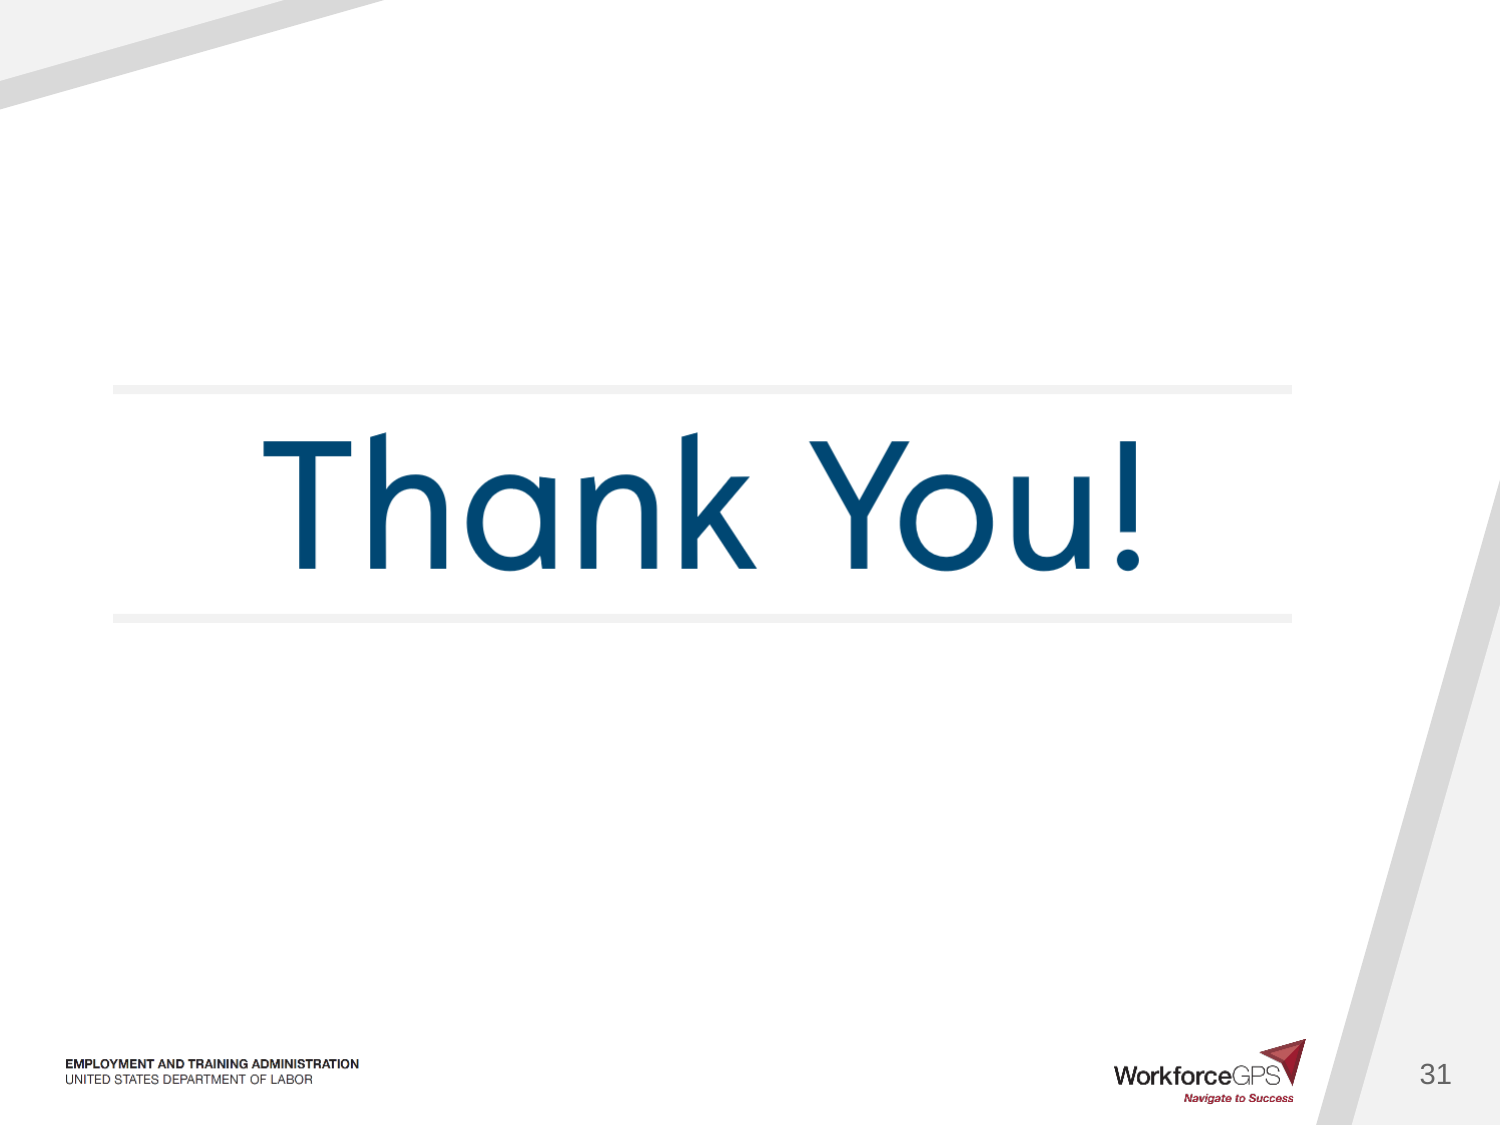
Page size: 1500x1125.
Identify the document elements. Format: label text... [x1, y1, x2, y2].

picture [113, 372, 1292, 634]
picture [1112, 1038, 1308, 1105]
slide_number 31 [1343, 1042, 1468, 1103]
picture [59, 1053, 370, 1092]
